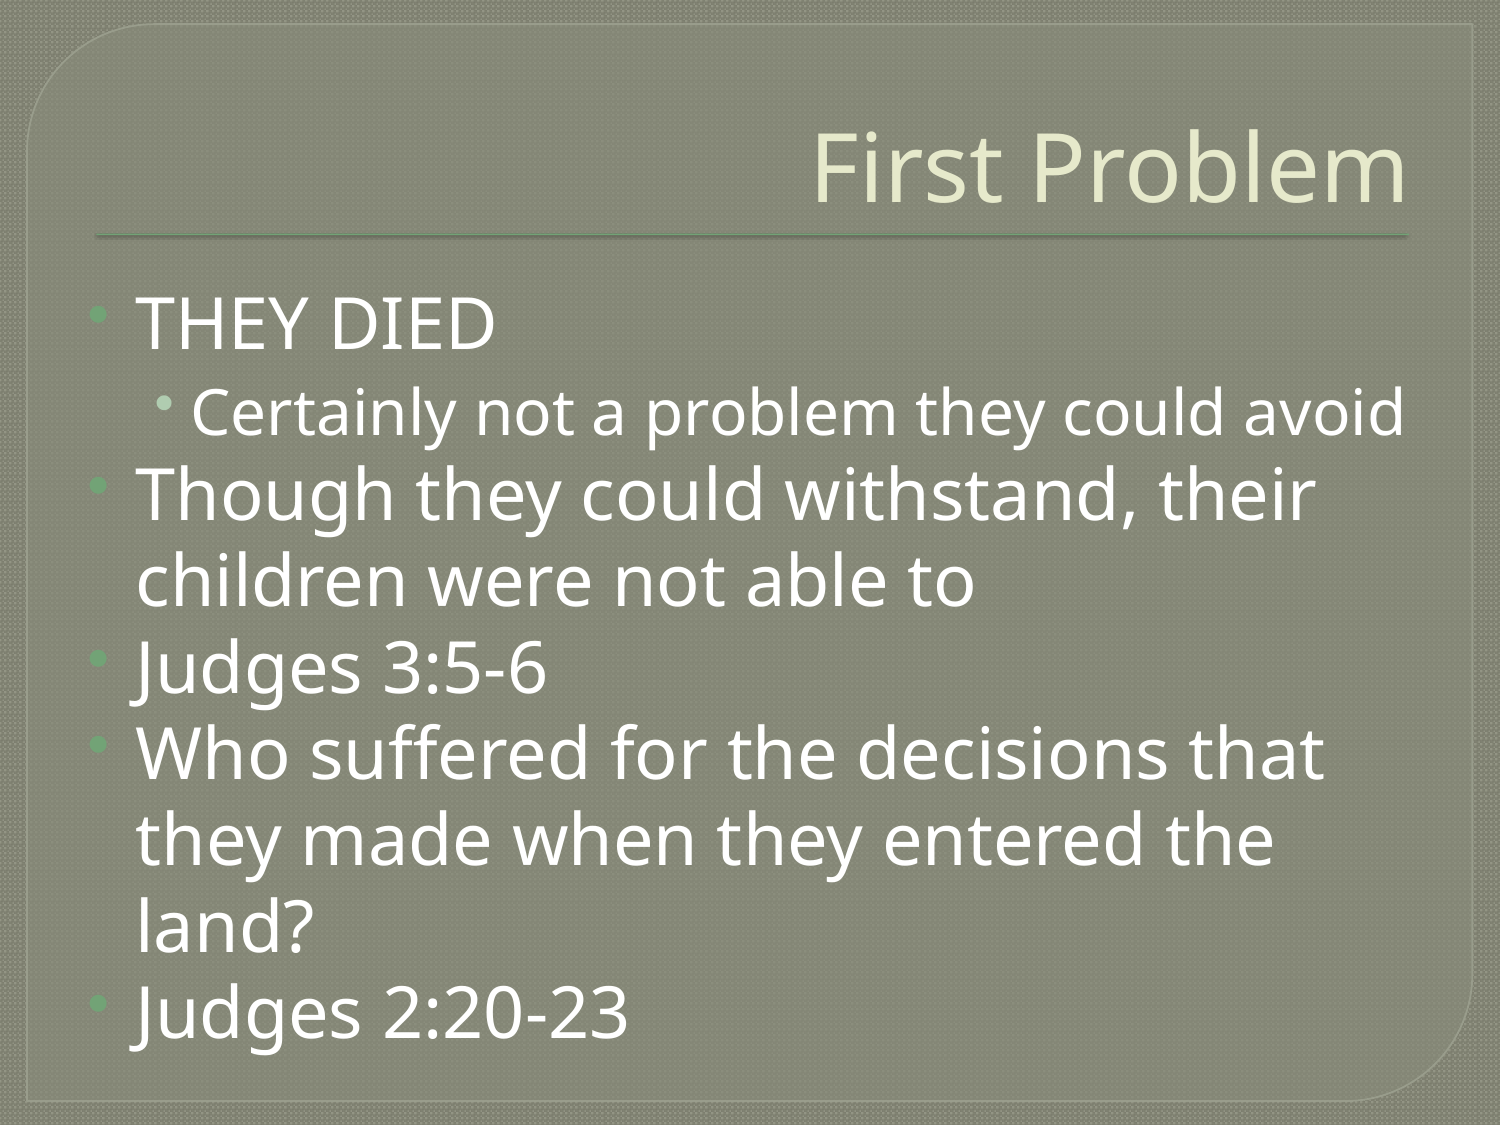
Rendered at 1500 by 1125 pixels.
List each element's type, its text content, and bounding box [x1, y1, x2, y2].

list THEY DIED Certainly not a problem they could avoid Though they could withstand, their children were not able to Judges 3:5-6 Who suffered for the decisions that they made when they entered the land? Judges 2:20-23 [75, 270, 1425, 1088]
title First Problem [75, 41, 1425, 230]
